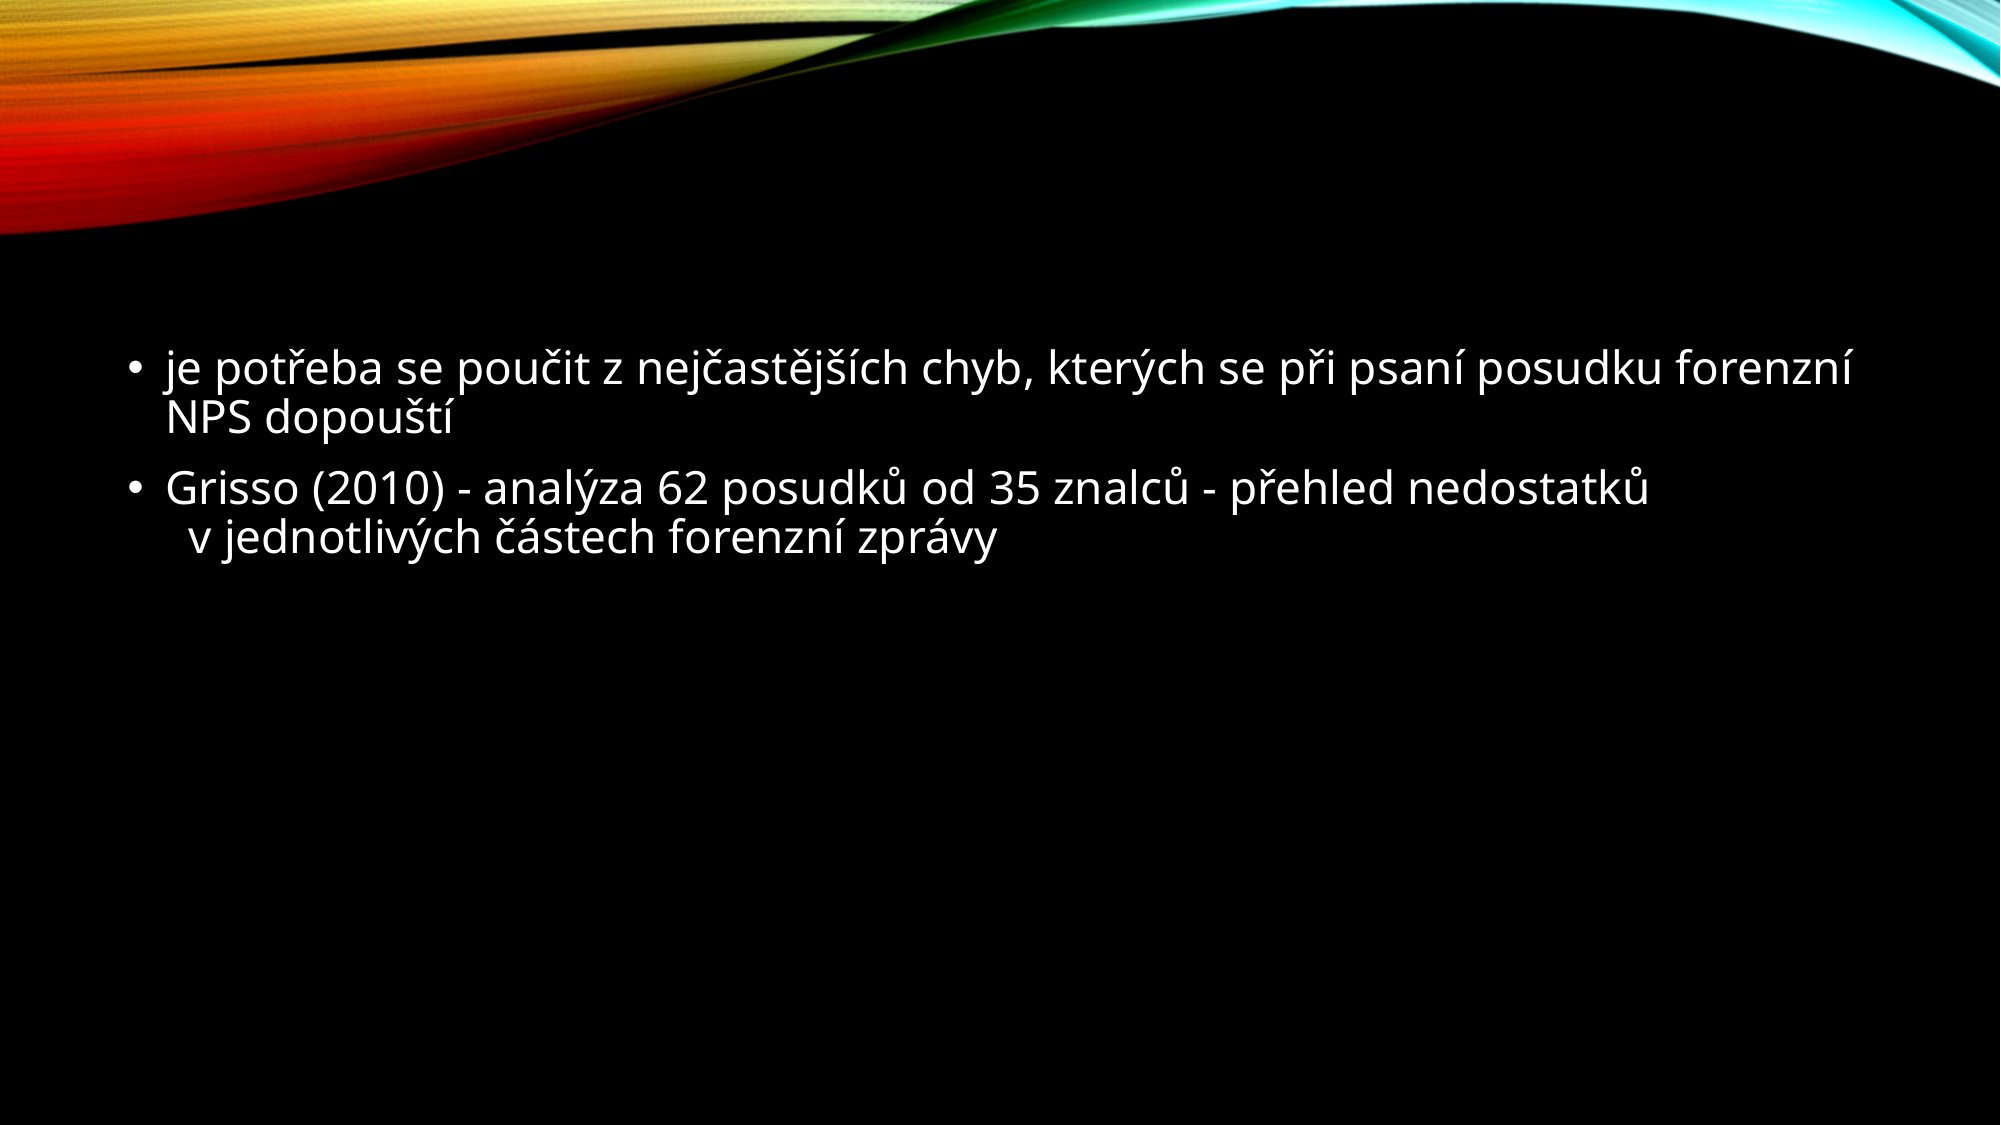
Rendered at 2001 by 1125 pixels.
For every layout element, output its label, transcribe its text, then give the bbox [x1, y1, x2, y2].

picture [0, 0, 2000, 237]
list je potřeba se poučit z nejčastějších chyb, kterých se při psaní posudku forenzní NPS dopouští Grisso (2010) - analýza 62 posudků od 35 znalců - přehled nedostatků v jednotlivých částech forenzní zprávy [112, 337, 1888, 1125]
